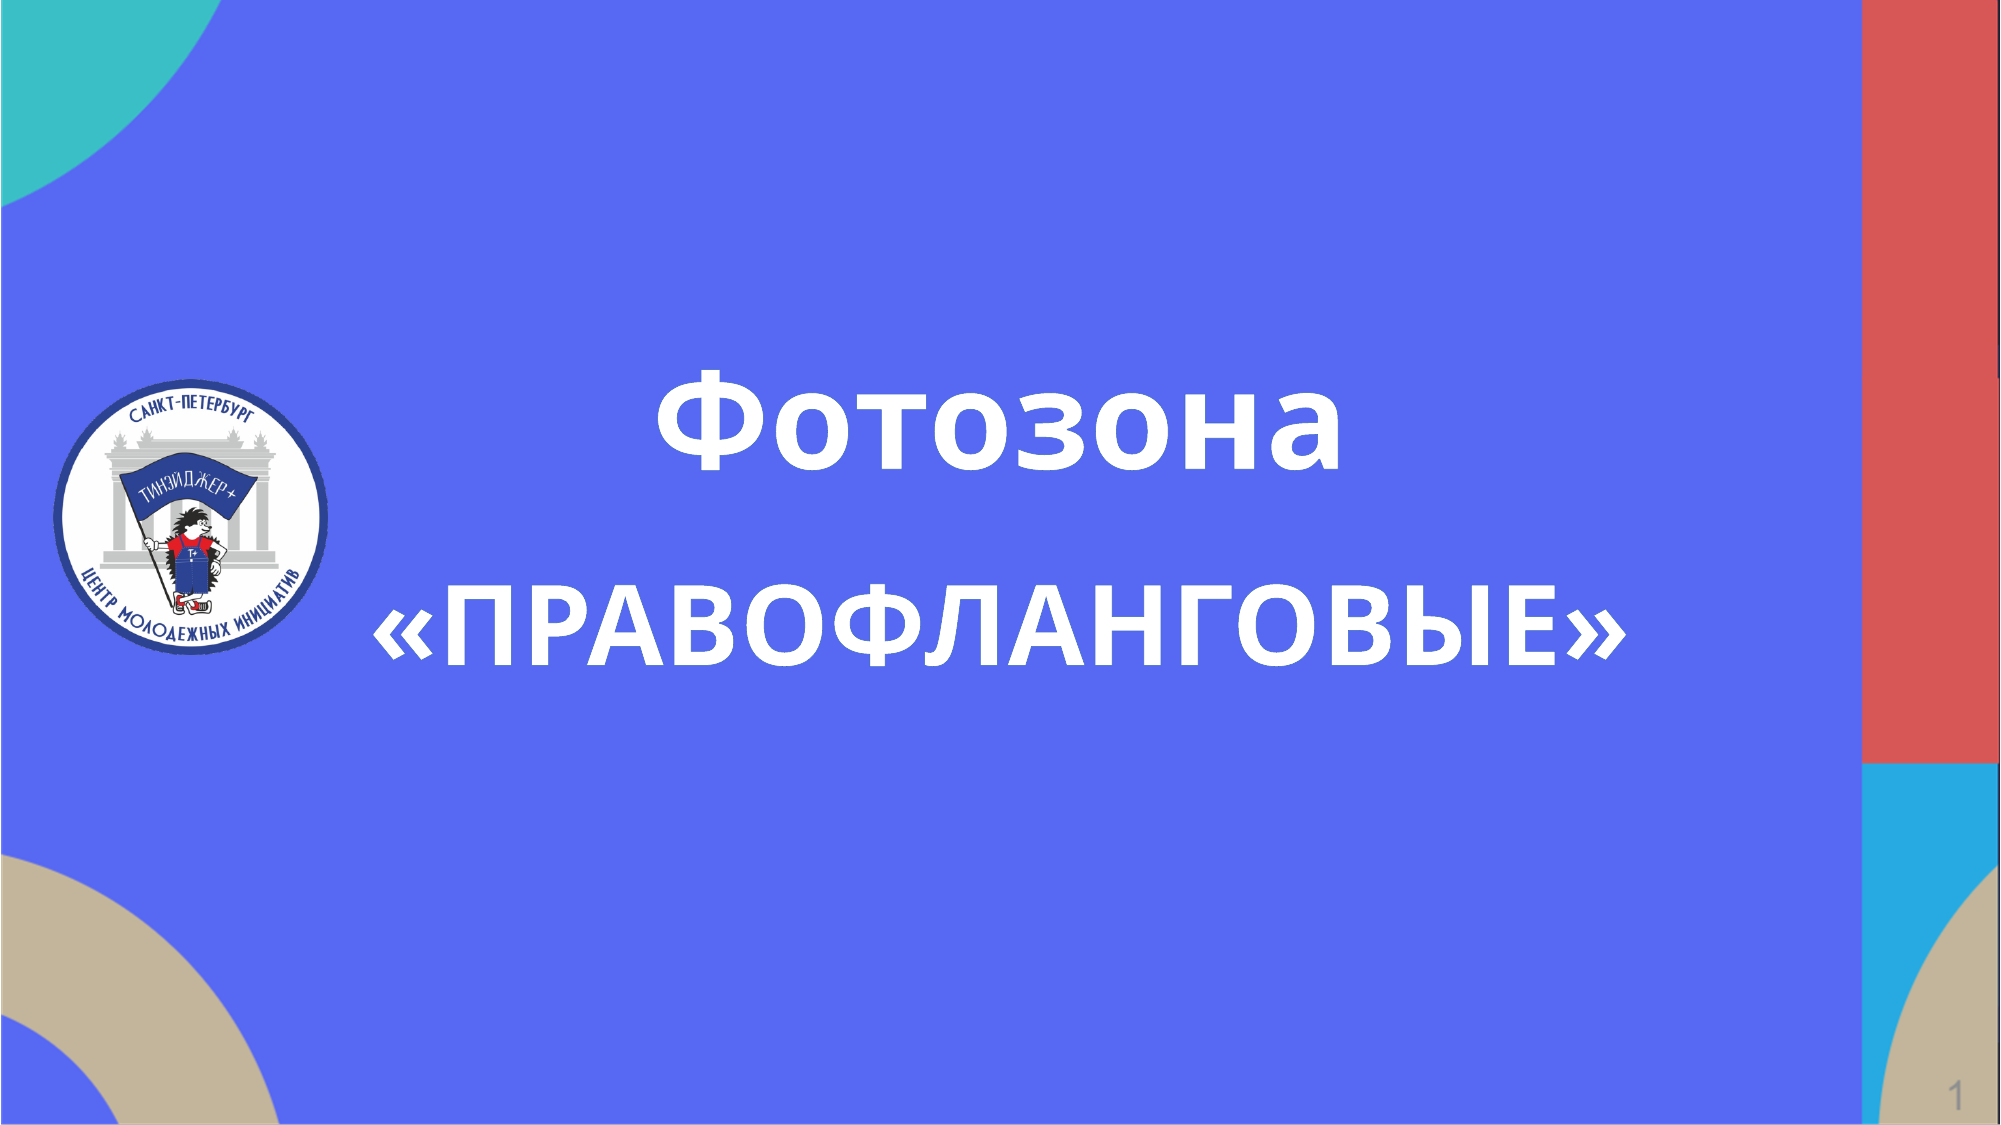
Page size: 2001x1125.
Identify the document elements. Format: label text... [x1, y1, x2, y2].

text_box Фотозона «ПРАВОФЛАНГОВЫЕ» [97, 324, 1903, 1125]
picture [0, 0, 2001, 1125]
